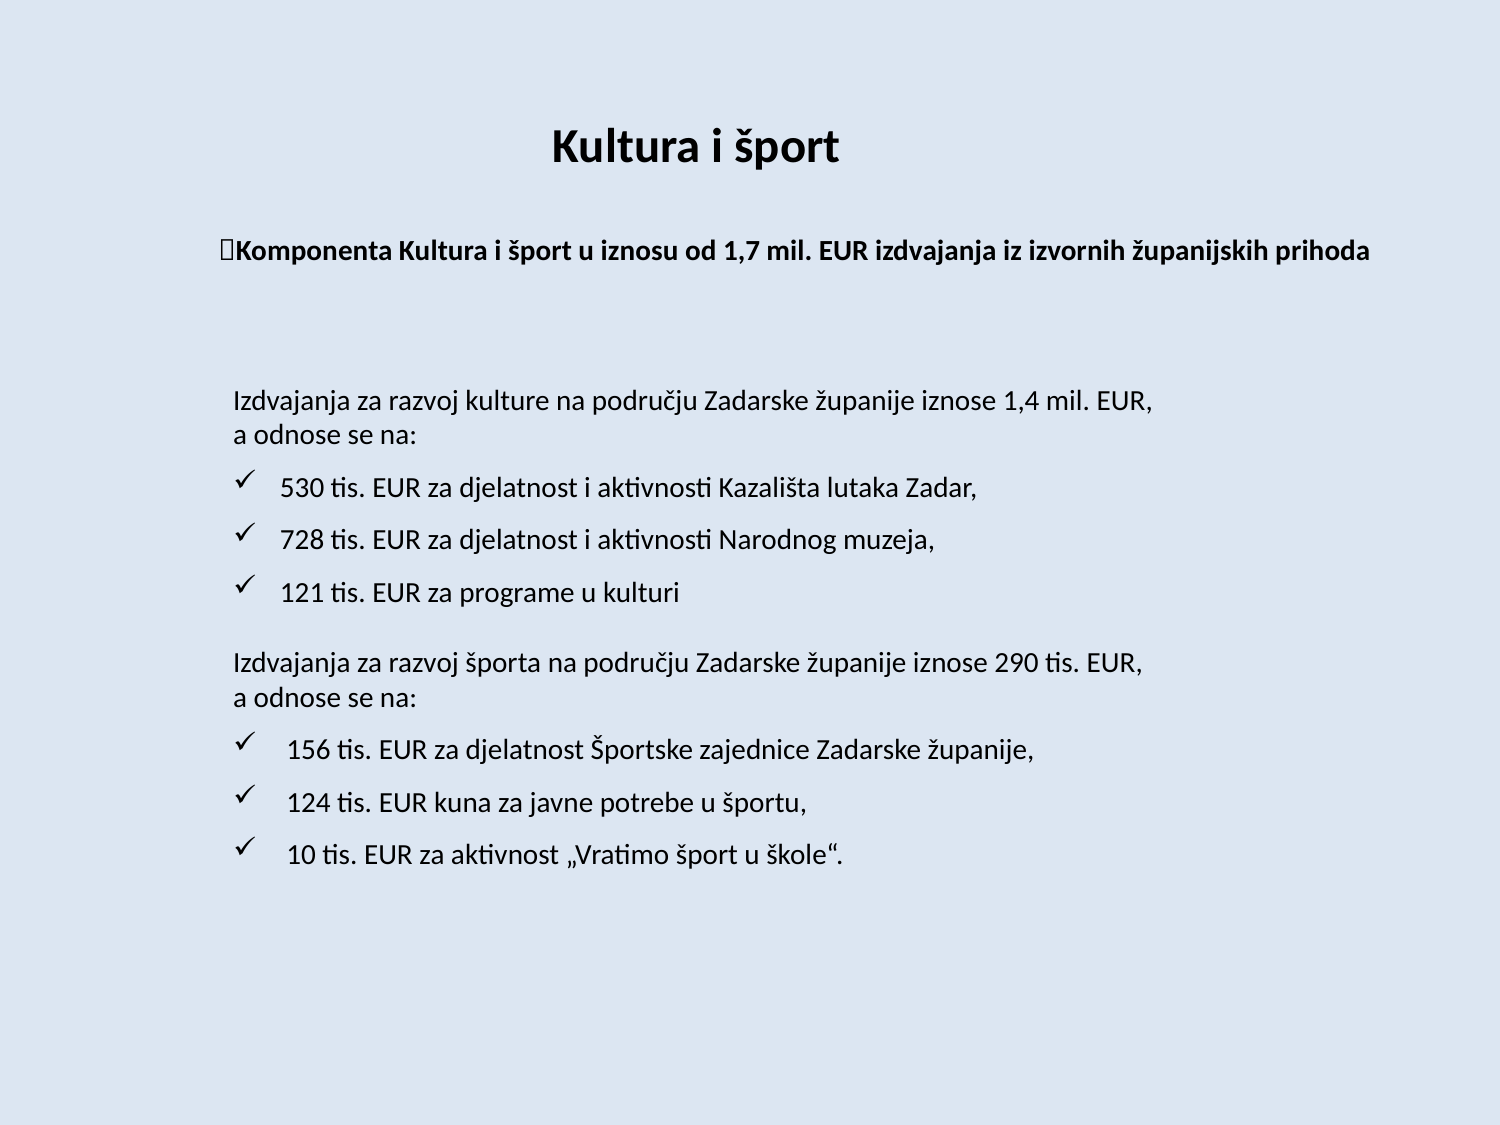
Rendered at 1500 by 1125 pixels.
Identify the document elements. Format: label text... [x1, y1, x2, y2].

title Kultura i šport [17, 105, 1377, 224]
text_box Komponenta Kultura i šport u iznosu od 1,7 mil. EUR izdvajanja iz izvornih županijskih prihoda [203, 224, 1435, 274]
text_box Izdvajanja za razvoj kulture na području Zadarske županije iznose 1,4 mil. EUR, a odnose se na: 530 tis. EUR za djelatnost i aktivnosti Kazališta lutaka Zadar, 728 tis. EUR za djelatnost i aktivnosti Narodnog muzeja, 121 tis. EUR za programe u kulturi Izdvajanja za razvoj športa na području Zadarske županije iznose 290 tis. EUR, a odnose se na: 156 tis. EUR za djelatnost Športske zajednice Zadarske županije, 124 tis. EUR kuna za javne potrebe u športu, 10 tis. EUR za aktivnost „Vratimo šport u škole“. [218, 373, 1176, 913]
